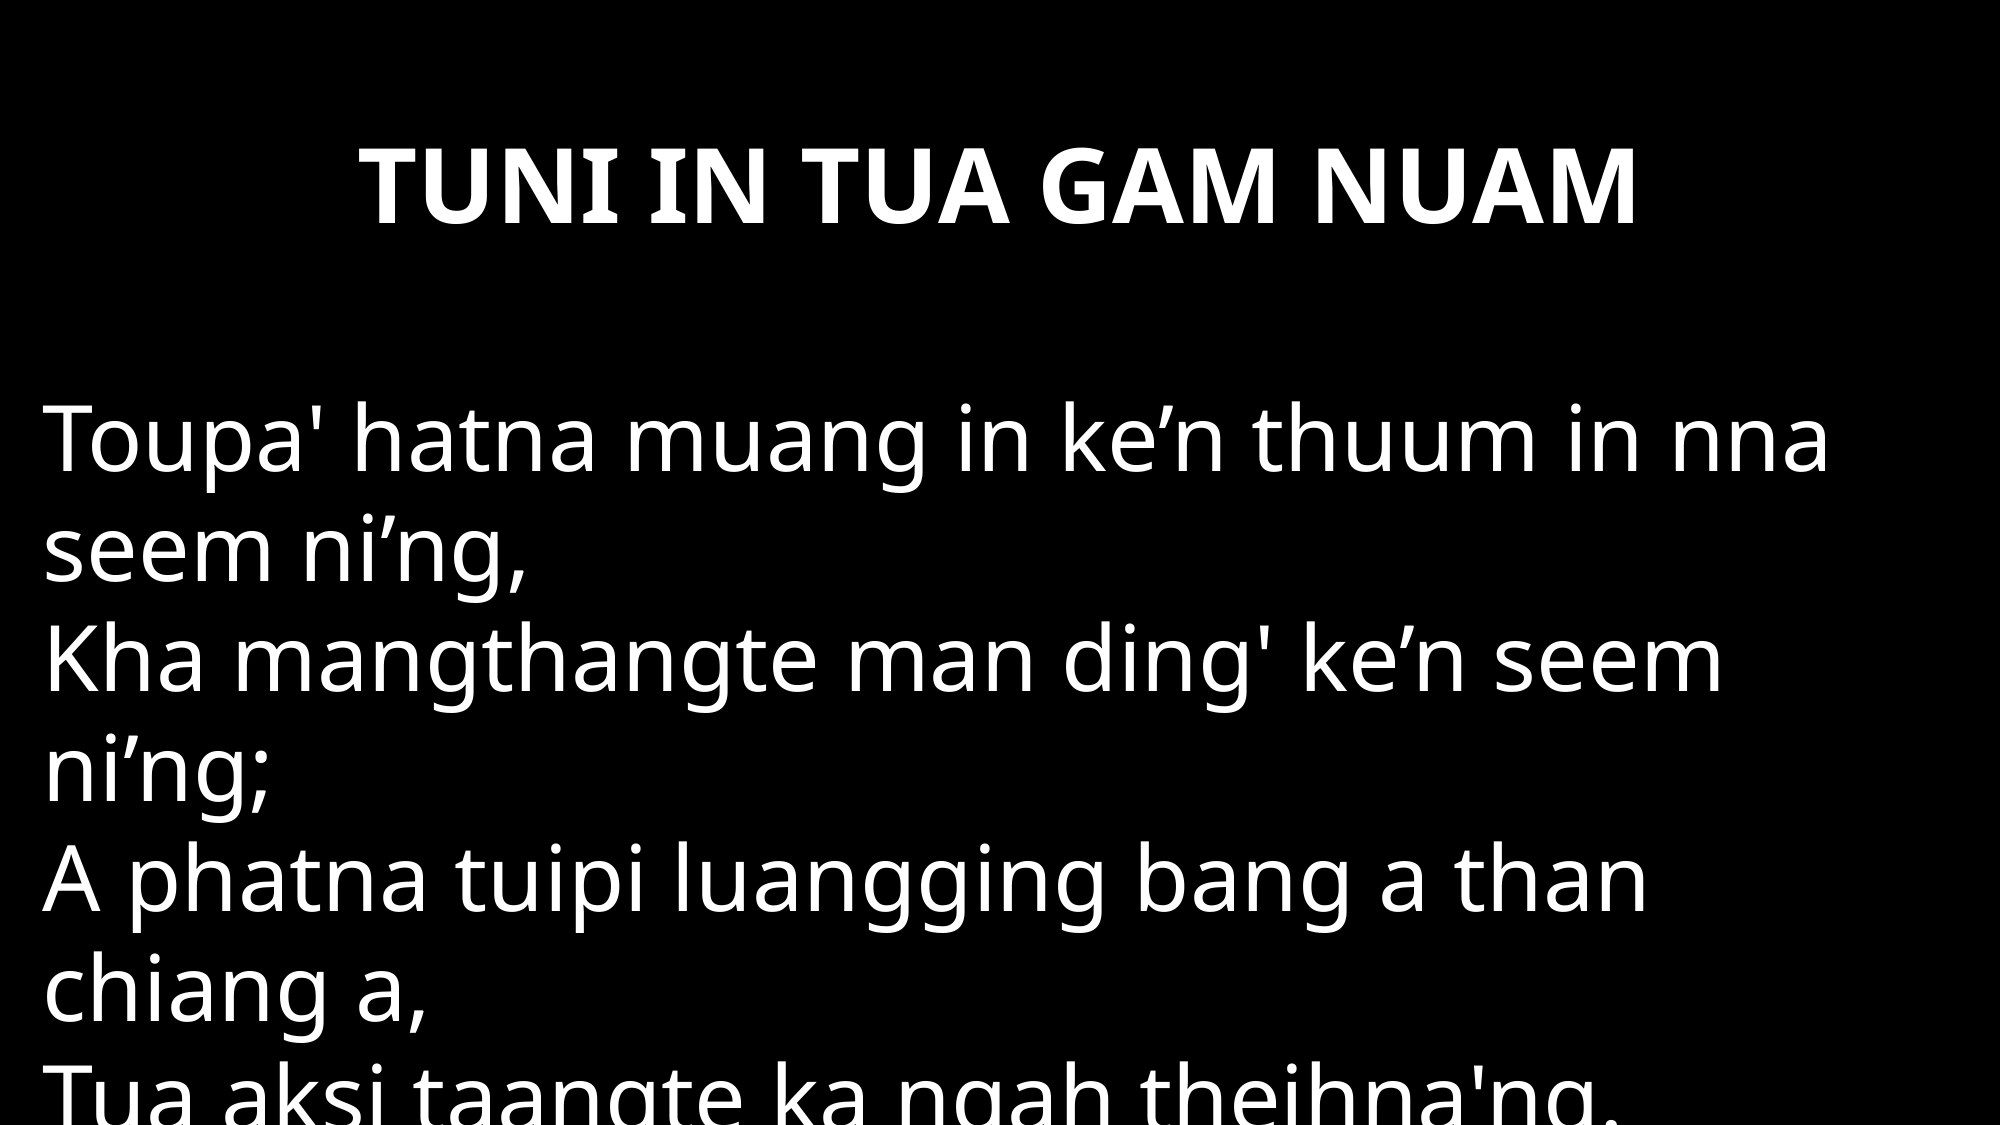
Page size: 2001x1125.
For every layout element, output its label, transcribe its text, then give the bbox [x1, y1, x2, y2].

title TUNI IN TUA GAM NUAM [19, 115, 1981, 254]
text_box Toupa' hatna muang in ke’n thuum in nna seem ni’ng, Kha mangthangte man ding' ke’n seem ni’ng; A phatna tuipi luangging bang a than chiang a, Tua aksi taangte ka ngah theihna'ng. [28, 372, 1972, 1125]
